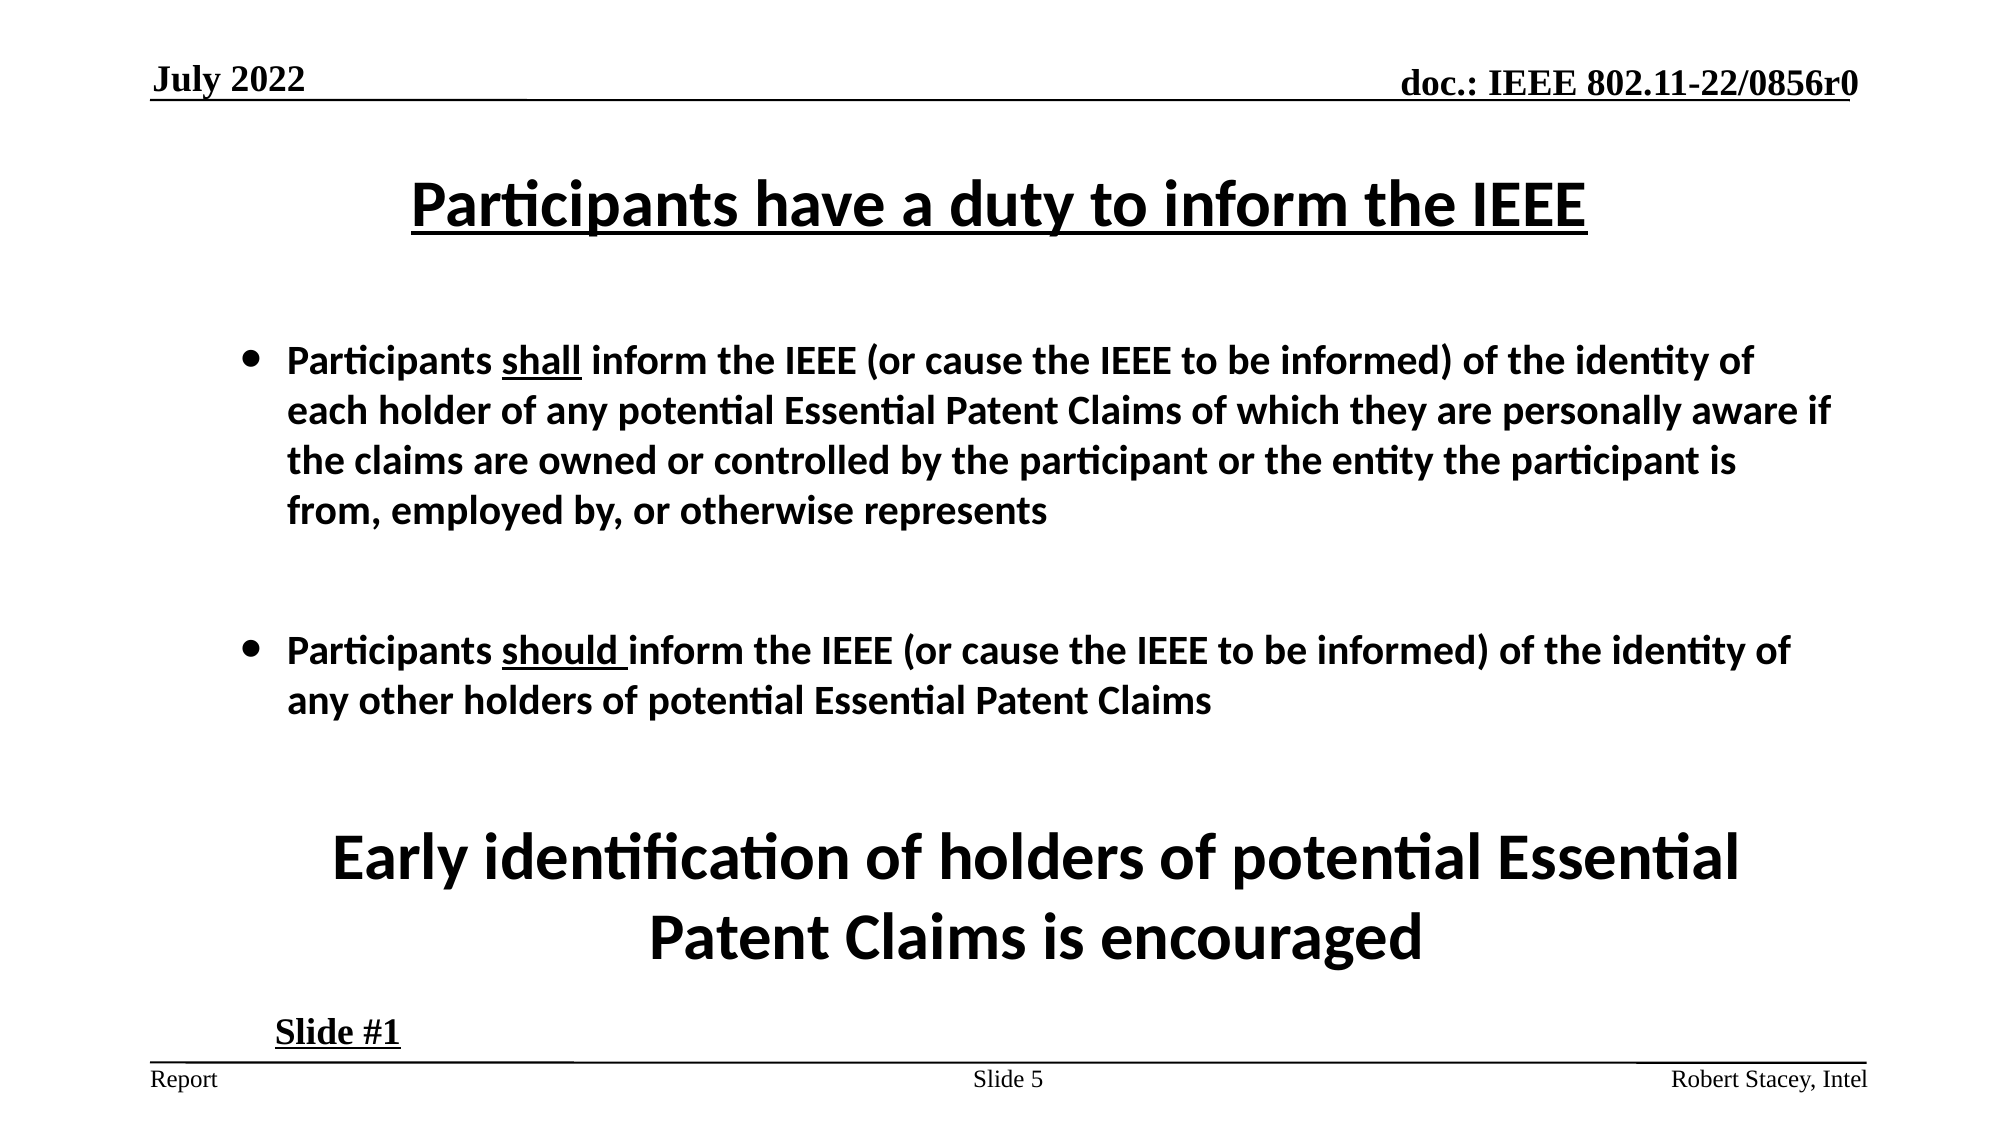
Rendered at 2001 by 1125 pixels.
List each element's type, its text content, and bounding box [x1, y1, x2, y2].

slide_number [152, 54, 563, 100]
list Participants shall inform the IEEE (or cause the IEEE to be informed) of the identity of each holder of any potential Essential Patent Claims of which they are personally aware if the claims are owned or controlled by the participant or the entity the participant is from, employed by, or otherwise represents Participants should inform the IEEE (or cause the IEEE to be informed) of the identity of any other holders of potential Essential Patent Claims Early identification of holders of potential Essential Patent Claims is encouraged [149, 324, 1850, 1000]
text_box Slide #1 [260, 999, 417, 1060]
title Participants have a duty to inform the IEEE [149, 112, 1850, 288]
footer Robert Stacey, Intel [1171, 1061, 1869, 1093]
slide_number Slide 5 [950, 1061, 1067, 1123]
